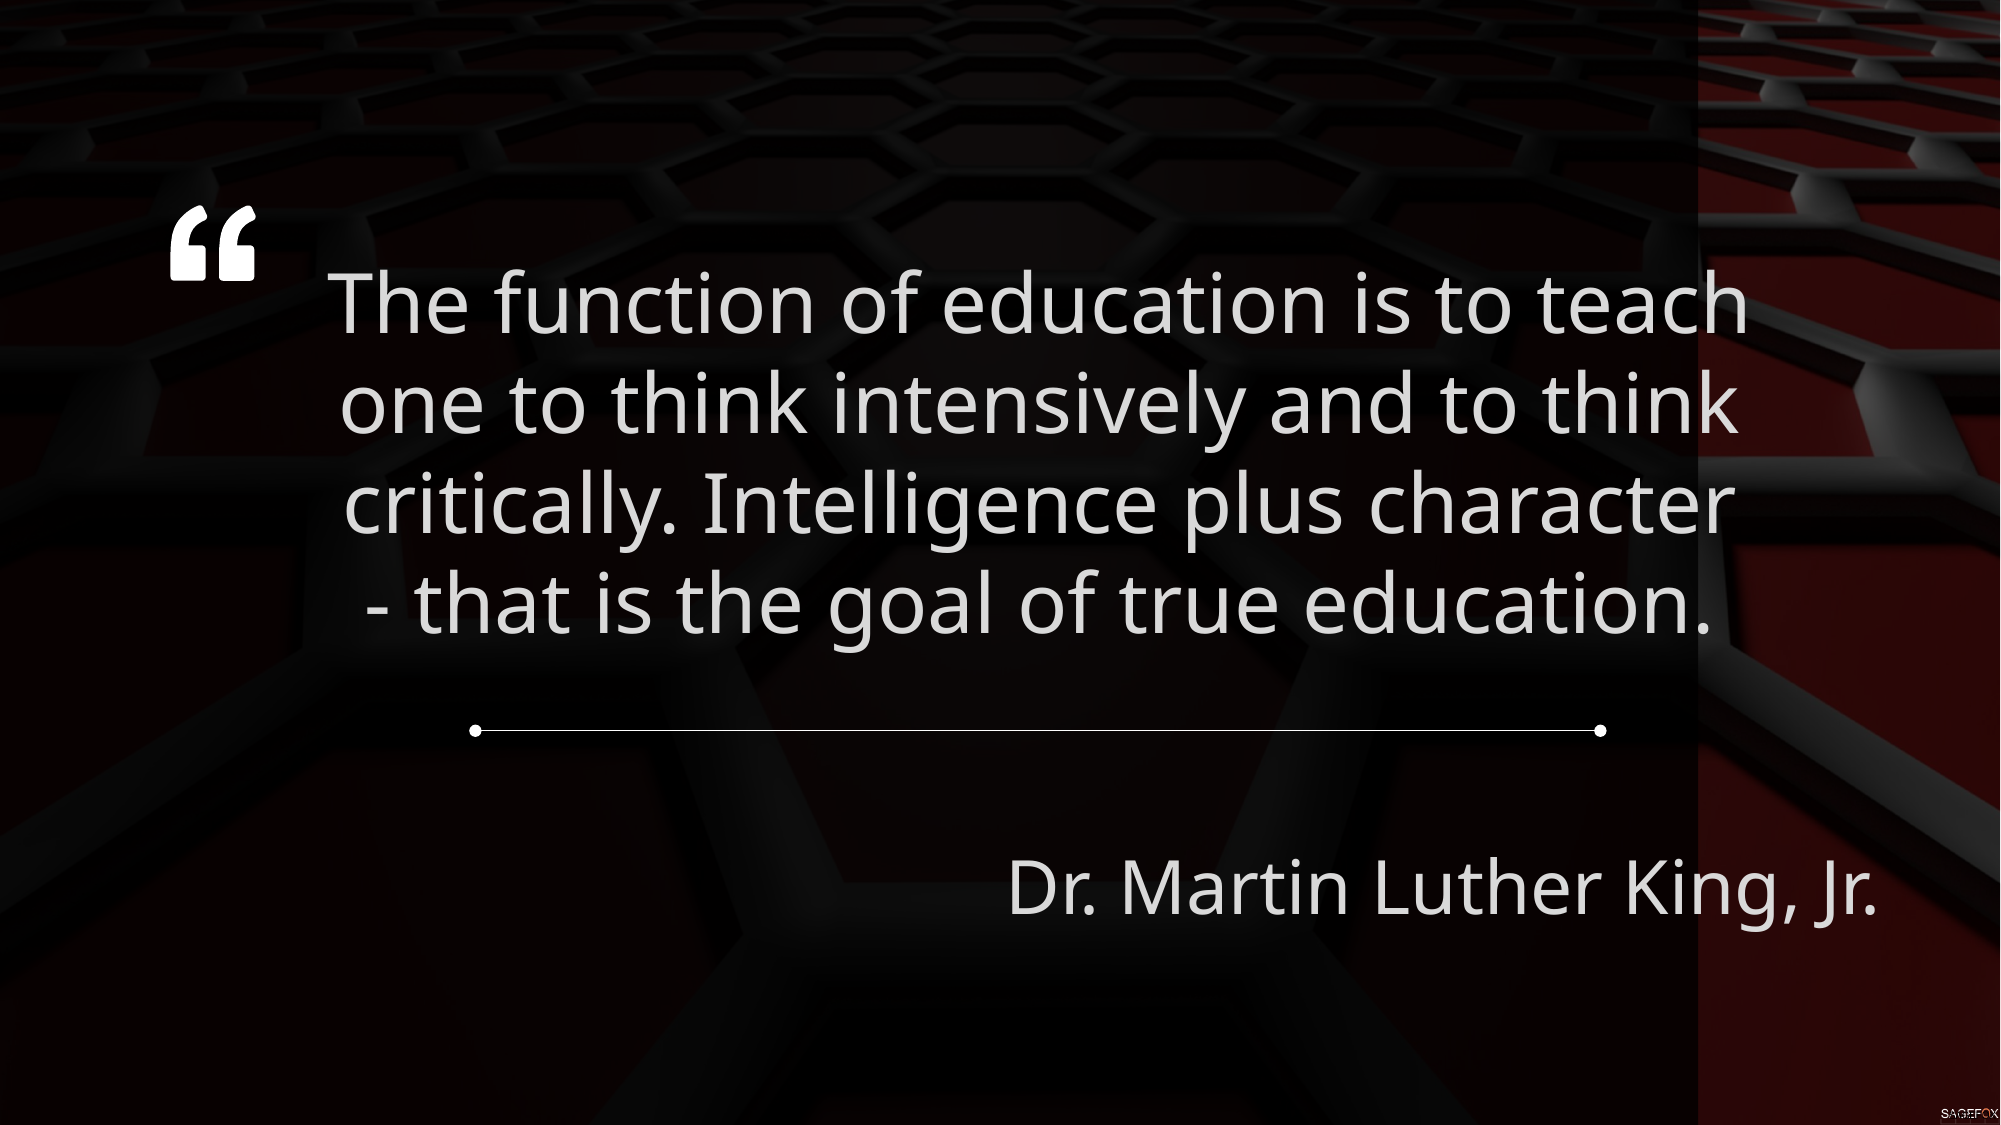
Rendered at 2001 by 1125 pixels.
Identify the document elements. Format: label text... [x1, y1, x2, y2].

text_box [0, 0, 1699, 1125]
text_box The function of education is to teach one to think intensively and to think critically. Intelligence plus character - that is the goal of true education. [303, 243, 1777, 658]
text_box Dr. Martin Luther King, Jr. [989, 831, 1897, 937]
picture [1699, 0, 2001, 1125]
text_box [170, 205, 256, 281]
